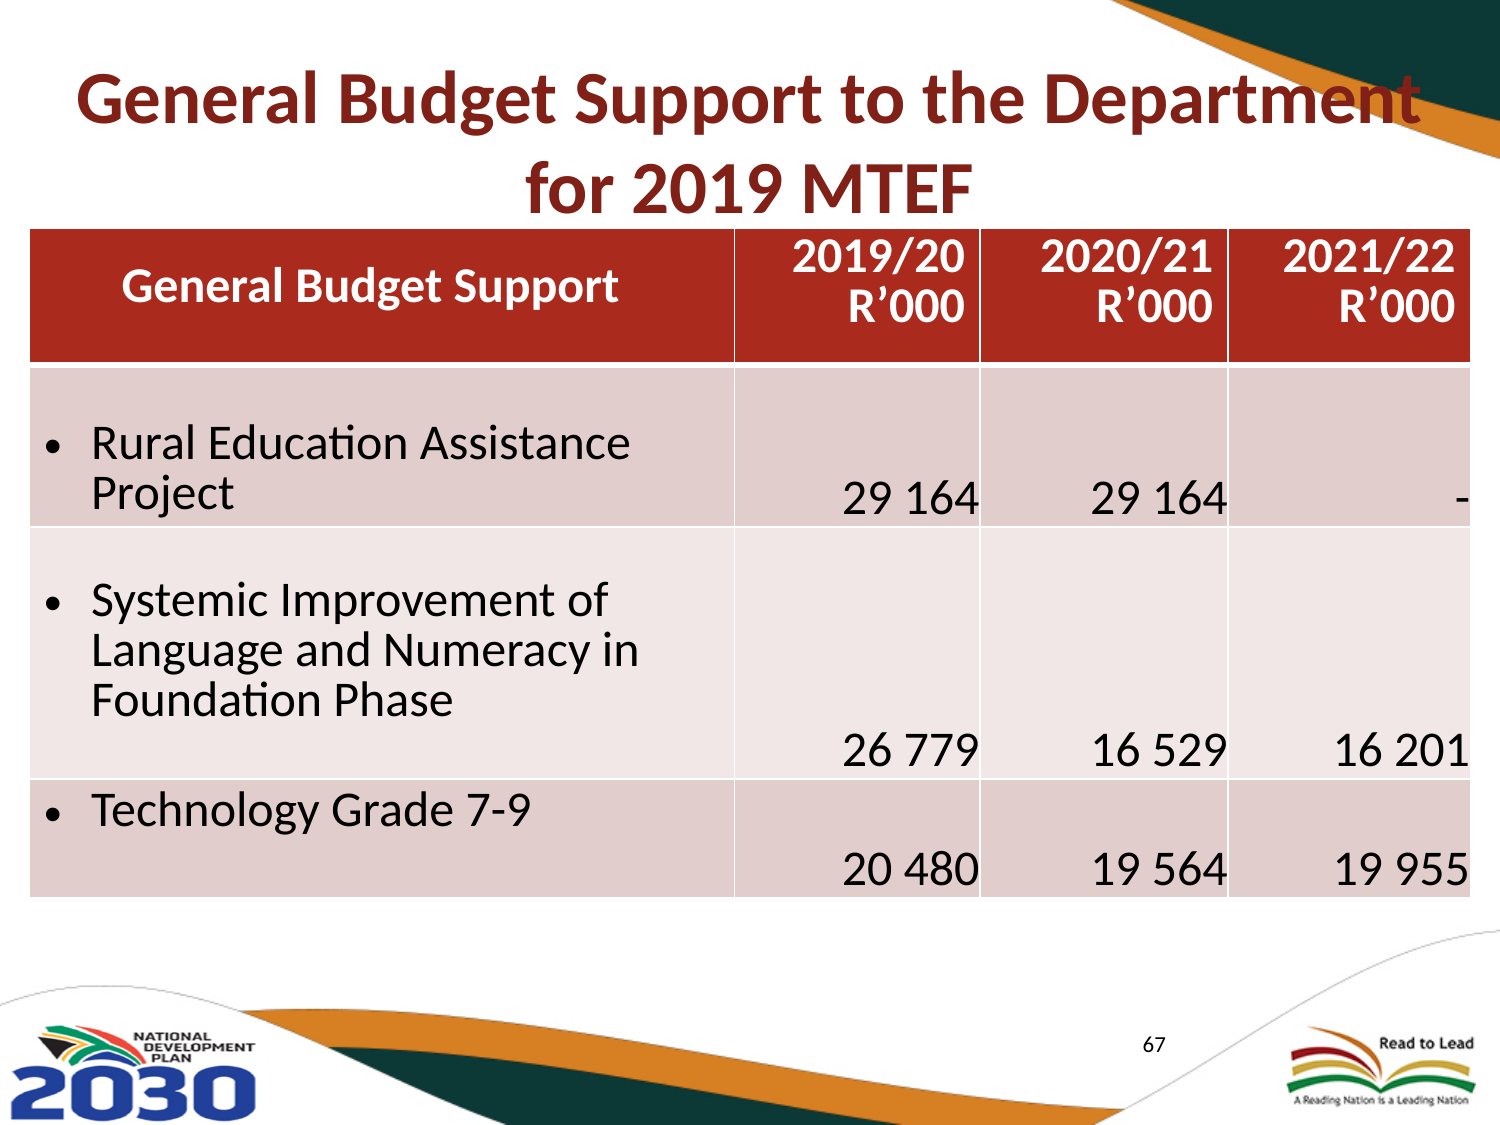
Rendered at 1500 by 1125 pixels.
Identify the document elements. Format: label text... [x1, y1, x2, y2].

table_cell - [1229, 368, 1470, 526]
table_cell 16 529 [981, 528, 1227, 778]
table_cell Rural Education Assistance Project [30, 368, 734, 526]
text_box 67 [1127, 1021, 1223, 1064]
table_cell 29 164 [981, 368, 1227, 526]
table_header 2020/21 R’000 [981, 229, 1227, 362]
table_cell 29 164 [735, 368, 979, 526]
table_cell 16 201 [1229, 528, 1470, 778]
table_cell 19 564 [981, 780, 1227, 897]
title General Budget Support to the Department for 2019 MTEF [29, 45, 1471, 227]
table_header 2021/22 R’000 [1229, 229, 1470, 362]
table_cell 26 779 [735, 528, 979, 778]
table_header 2019/20 R’000 [735, 229, 979, 362]
table_cell 19 955 [1229, 780, 1470, 897]
table_cell Technology Grade 7-9 [30, 780, 734, 897]
table_cell 20 480 [735, 780, 979, 897]
table_header General Budget Support [30, 229, 734, 362]
table_cell Systemic Improvement of Language and Numeracy in Foundation Phase [30, 528, 734, 778]
picture [0, 0, 1500, 1125]
